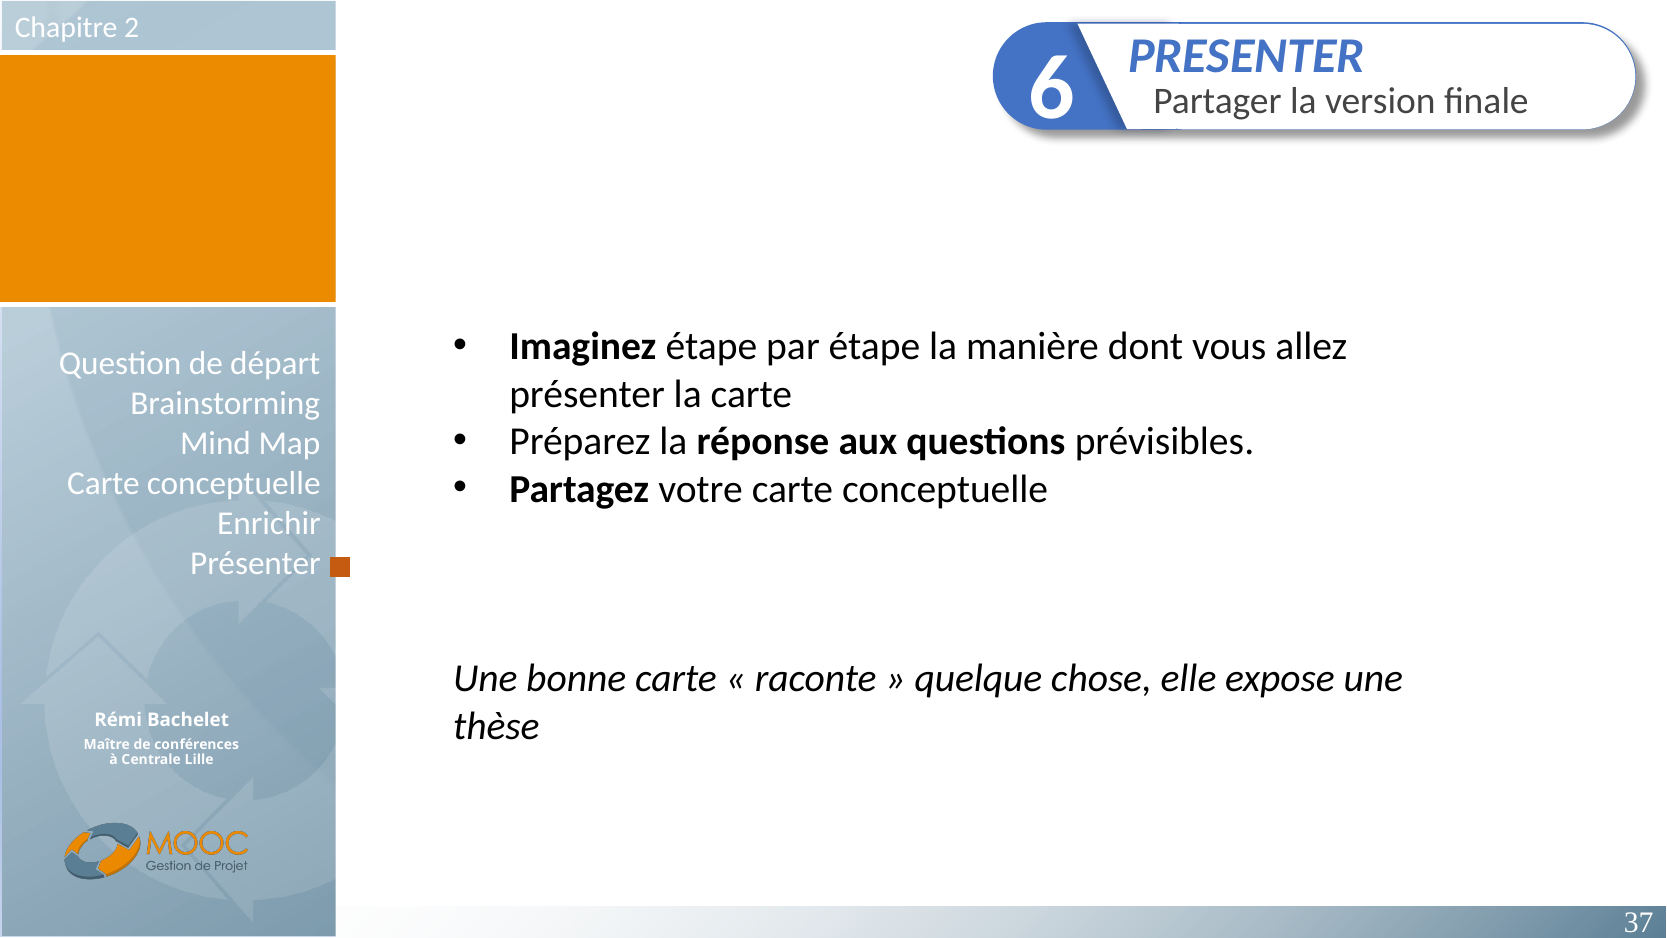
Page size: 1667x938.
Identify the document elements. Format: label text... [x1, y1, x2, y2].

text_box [992, 14, 1665, 146]
text_box Imaginez étape par étape la manière dont vous allez présenter la carte Préparez la réponse aux questions prévisibles. Partagez votre carte conceptuelle Une bonne carte « raconte » quelque chose, elle expose une thèse [438, 312, 1490, 850]
text_box [330, 557, 350, 577]
picture [0, 307, 336, 937]
picture [0, 0, 336, 50]
